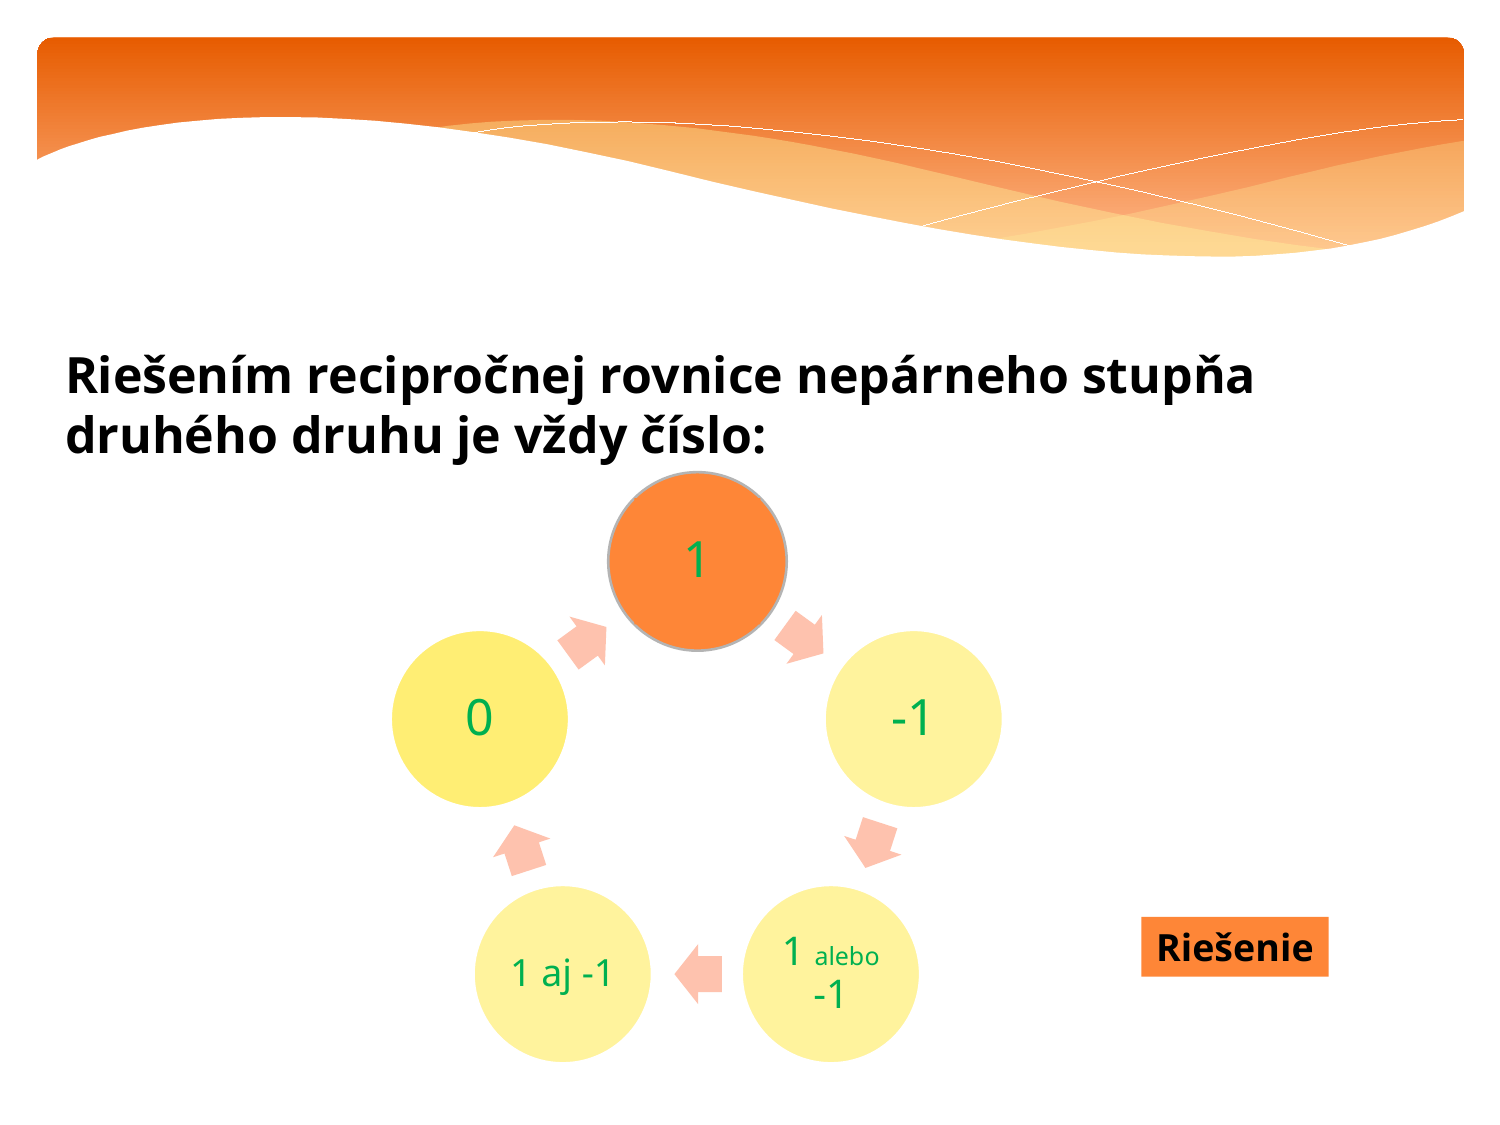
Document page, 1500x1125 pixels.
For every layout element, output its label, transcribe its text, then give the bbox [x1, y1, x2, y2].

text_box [265, 471, 1129, 1064]
text_box Riešením recipročnej rovnice nepárneho stupňa druhého druhu je vždy číslo: [50, 335, 1468, 471]
text_box Riešenie [1141, 916, 1329, 977]
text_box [607, 471, 787, 651]
